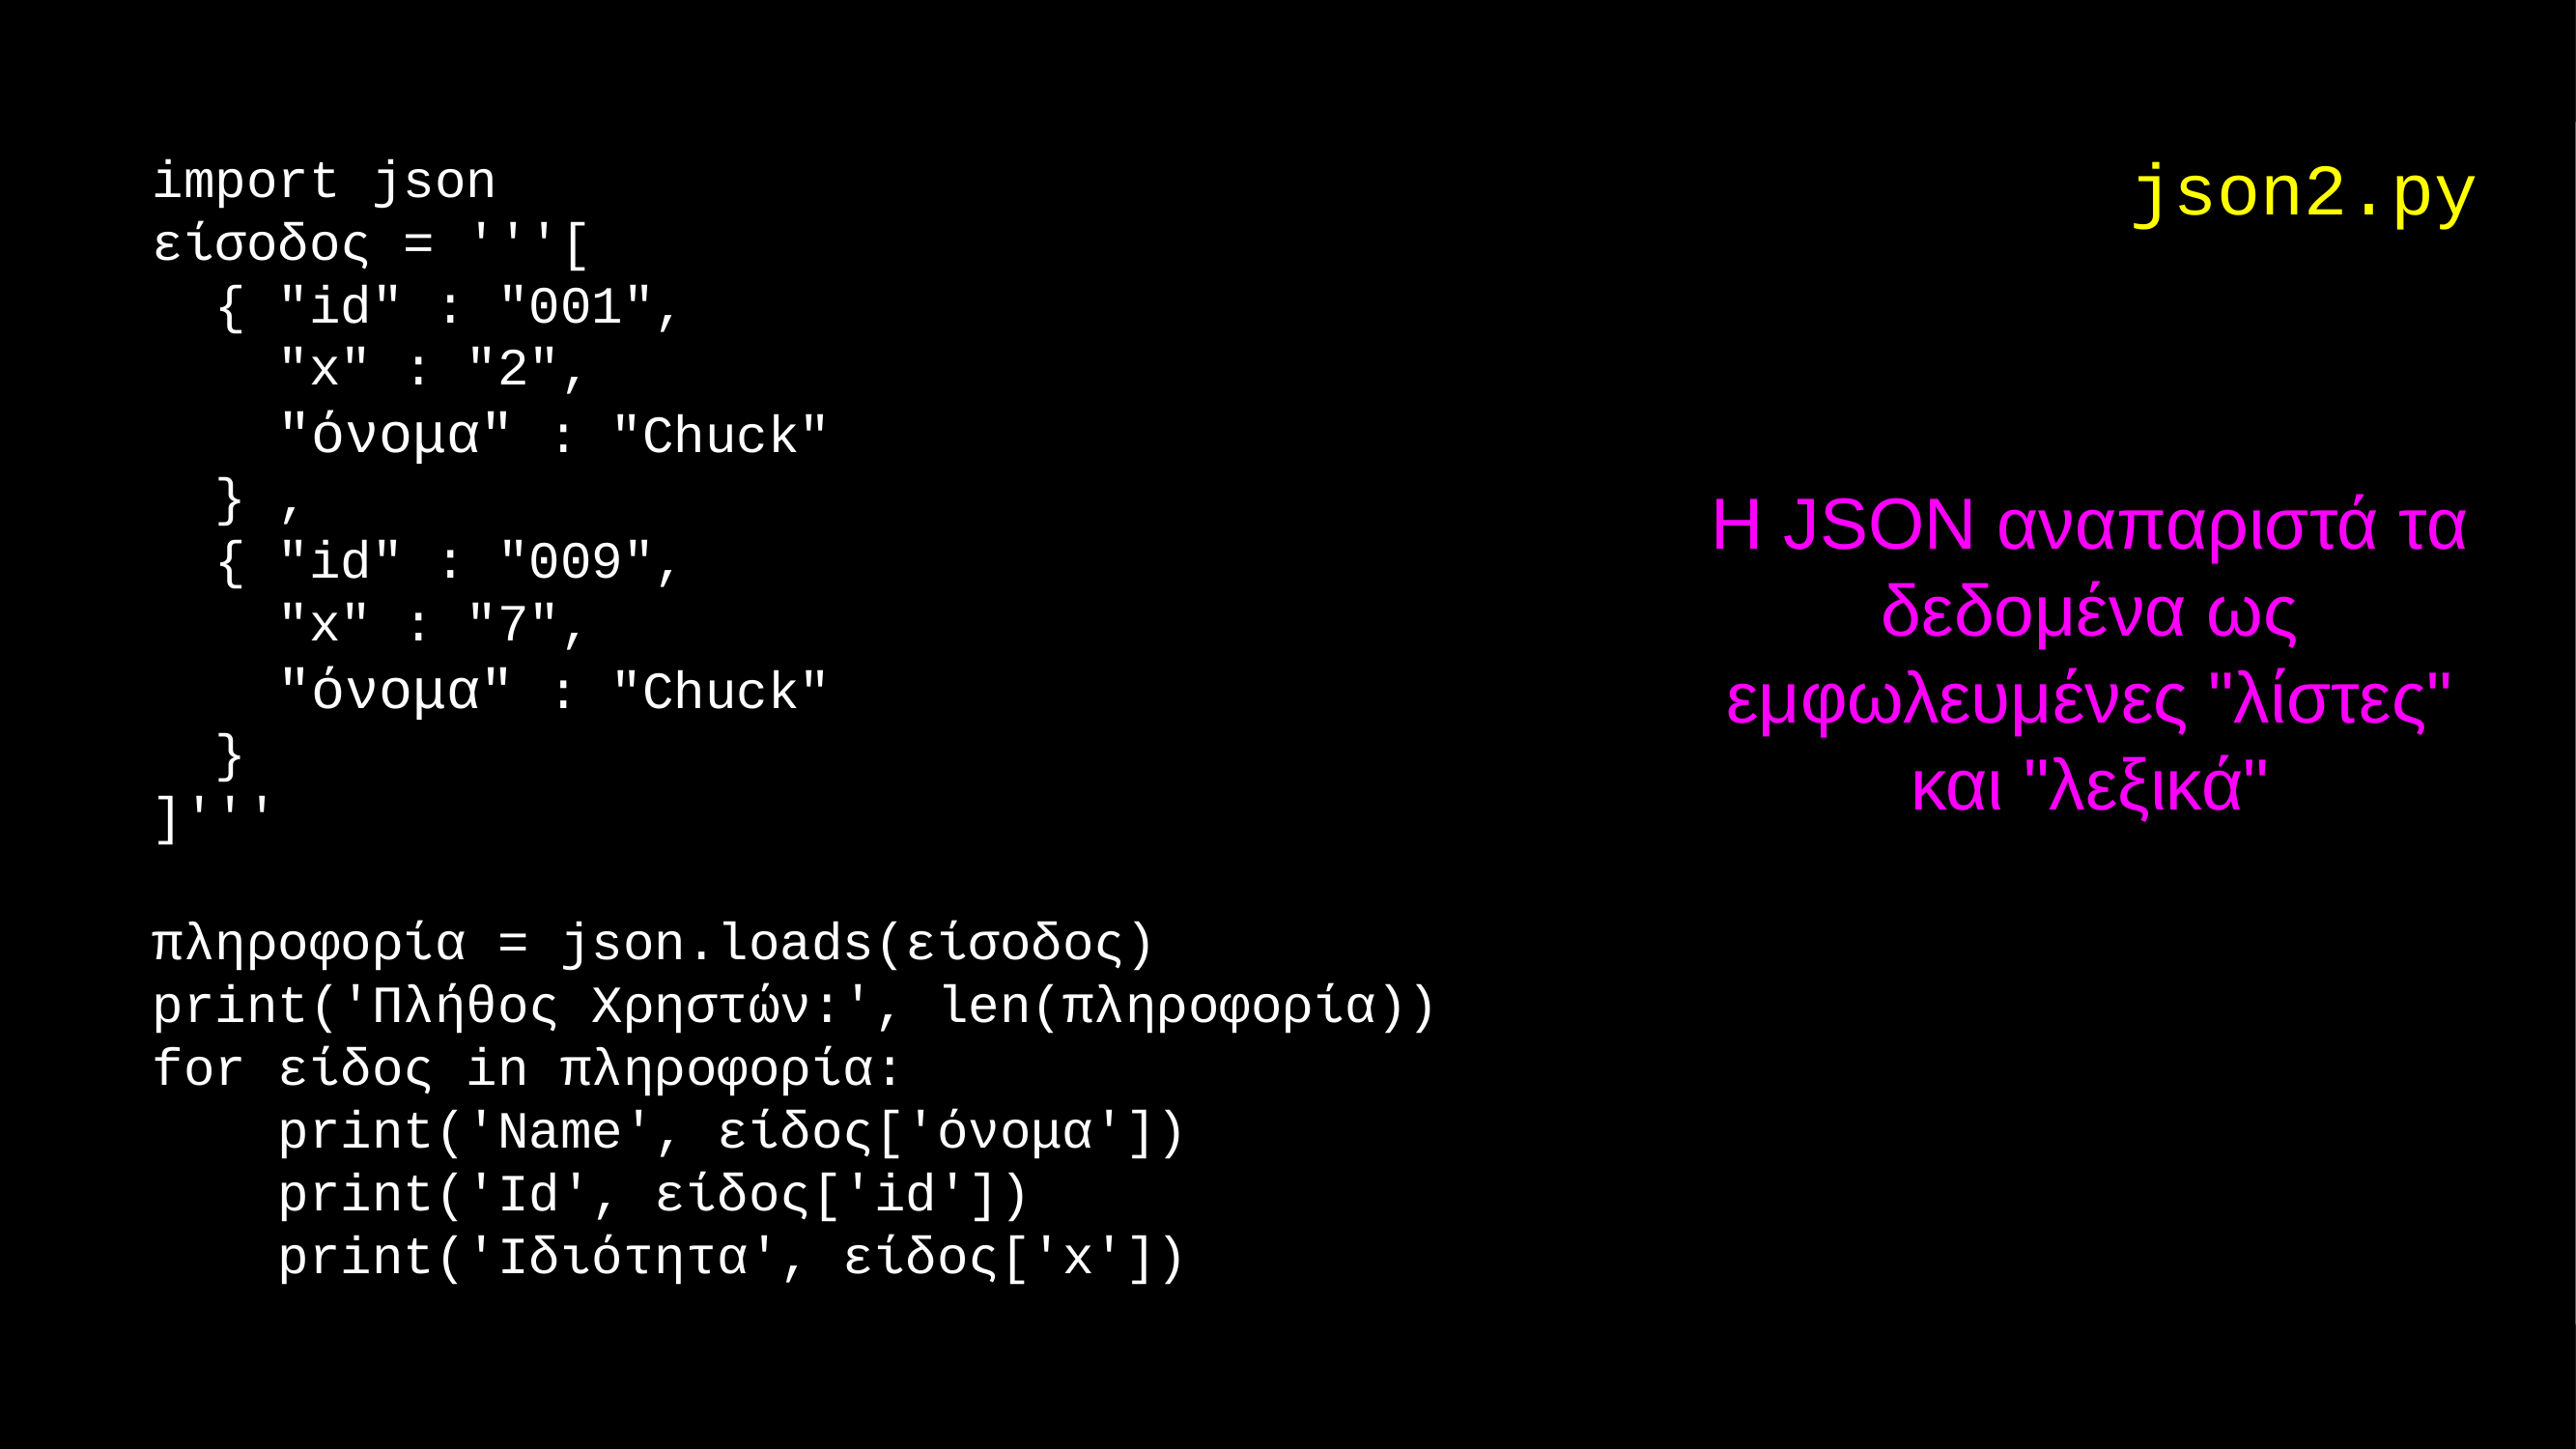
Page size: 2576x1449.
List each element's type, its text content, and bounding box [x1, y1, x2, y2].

text_box import json είσοδος = '''[ { "id" : "001", "x" : "2", "όνομα" : "Chuck" } , { "id" : "009", "x" : "7", "όνομα" : "Chuck" } ]''' πληροφορία = json.loads(είσοδος) print('Πλήθος Χρηστών:', len(πληροφορία)) for είδος in πληροφορία: print('Name', είδος['όνομα']) print('Id', είδος['id']) print('Ιδιότητα', είδος['x']) [152, 135, 1528, 1293]
text_box Η JSON αναπαριστά τα δεδομένα ως εμφωλευμένες "λίστες" και "λεξικά" [1692, 519, 2488, 783]
text_box json2.py [2121, 133, 2488, 238]
